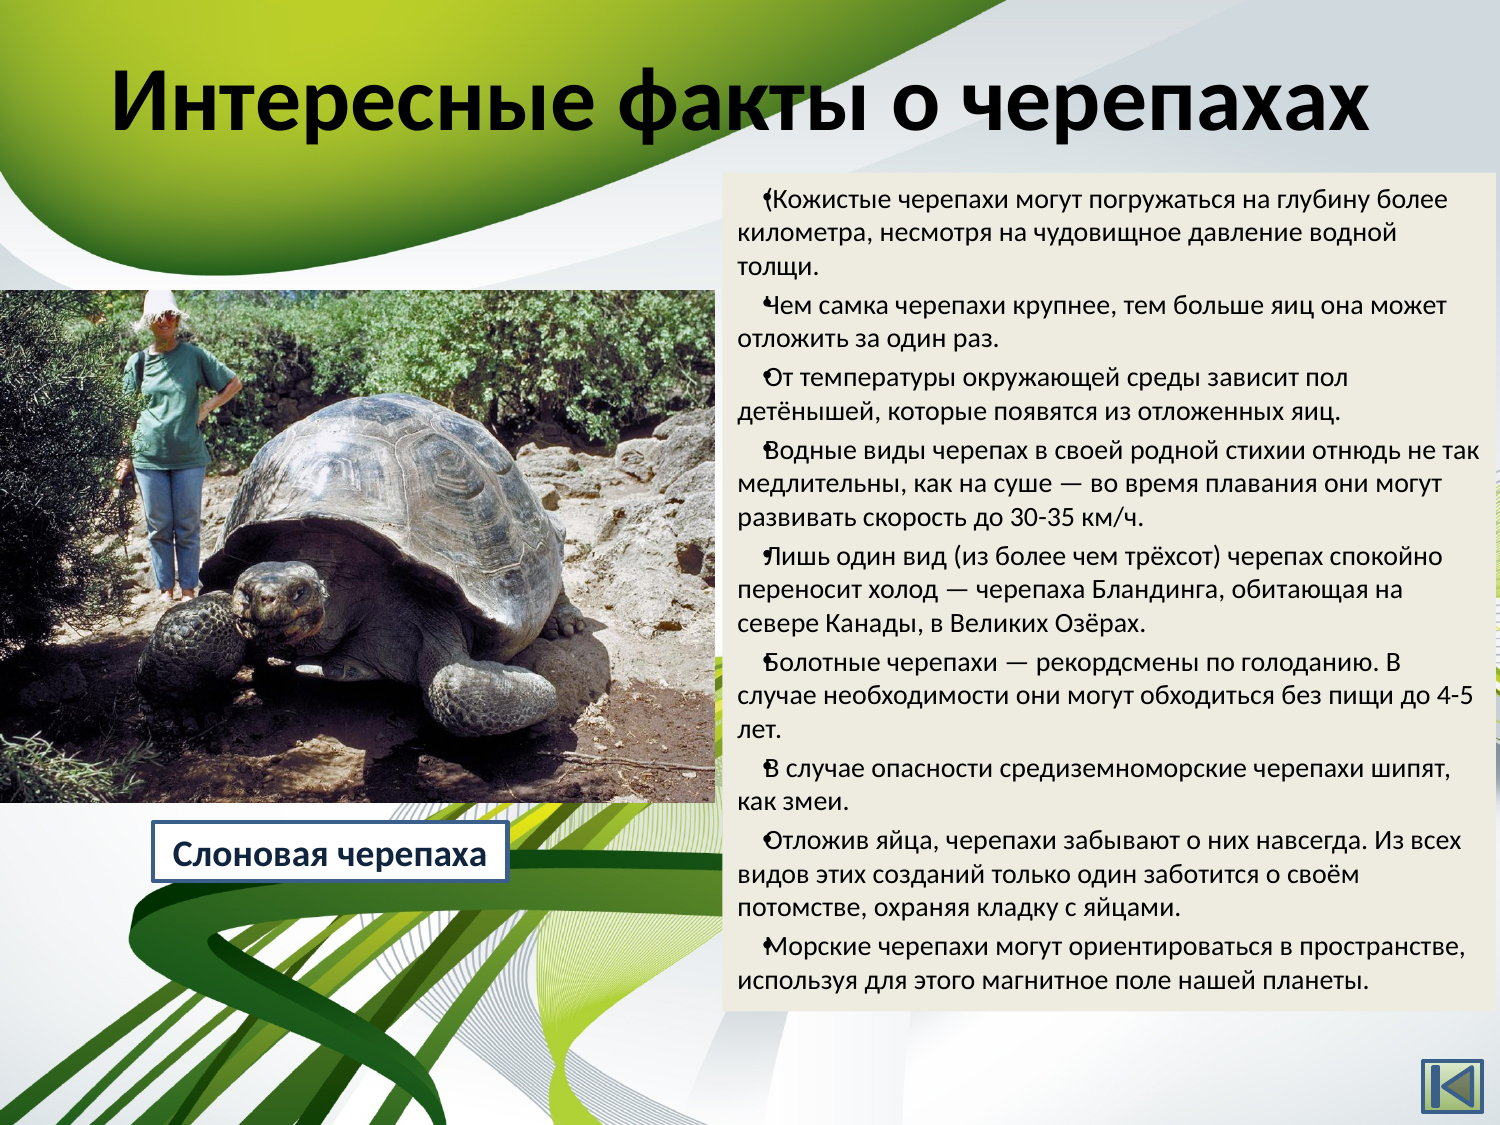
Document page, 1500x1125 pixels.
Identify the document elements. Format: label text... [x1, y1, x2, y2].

text_box [1421, 1059, 1484, 1114]
text_box Слоновая черепаха [151, 820, 510, 883]
picture [0, 0, 1500, 1125]
list (Кожистые черепахи могут погружаться на глубину более километра, несмотря на чудовищное давление водной толщи. Чем самка черепахи крупнее, тем больше яиц она может отложить за один раз. От температуры окружающей среды зависит пол детёнышей, которые появятся из отложенных яиц. Водные виды черепах в своей родной стихии отнюдь не так медлительны, как на суше — во время плавания они могут развивать скорость до 30-35 км/ч. Лишь один вид (из более чем трёхсот) черепах спокойно переносит холод — черепаха Бландинга, обитающая на севере Канады, в Великих Озёрах. Болотные черепахи — рекордсмены по голоданию. В случае необходимости они могут обходиться без пищи до 4-5 лет. В случае опасности средиземноморские черепахи шипят, как змеи. Отложив яйца, черепахи забывают о них навсегда. Из всех видов этих созданий только один заботится о своём потомстве, охраняя кладку с яйцами. Морские черепахи могут ориентироваться в пространстве, используя для этого магнитное поле нашей планеты. [722, 172, 1496, 1012]
title Интересные факты о черепахах [76, 0, 1427, 188]
